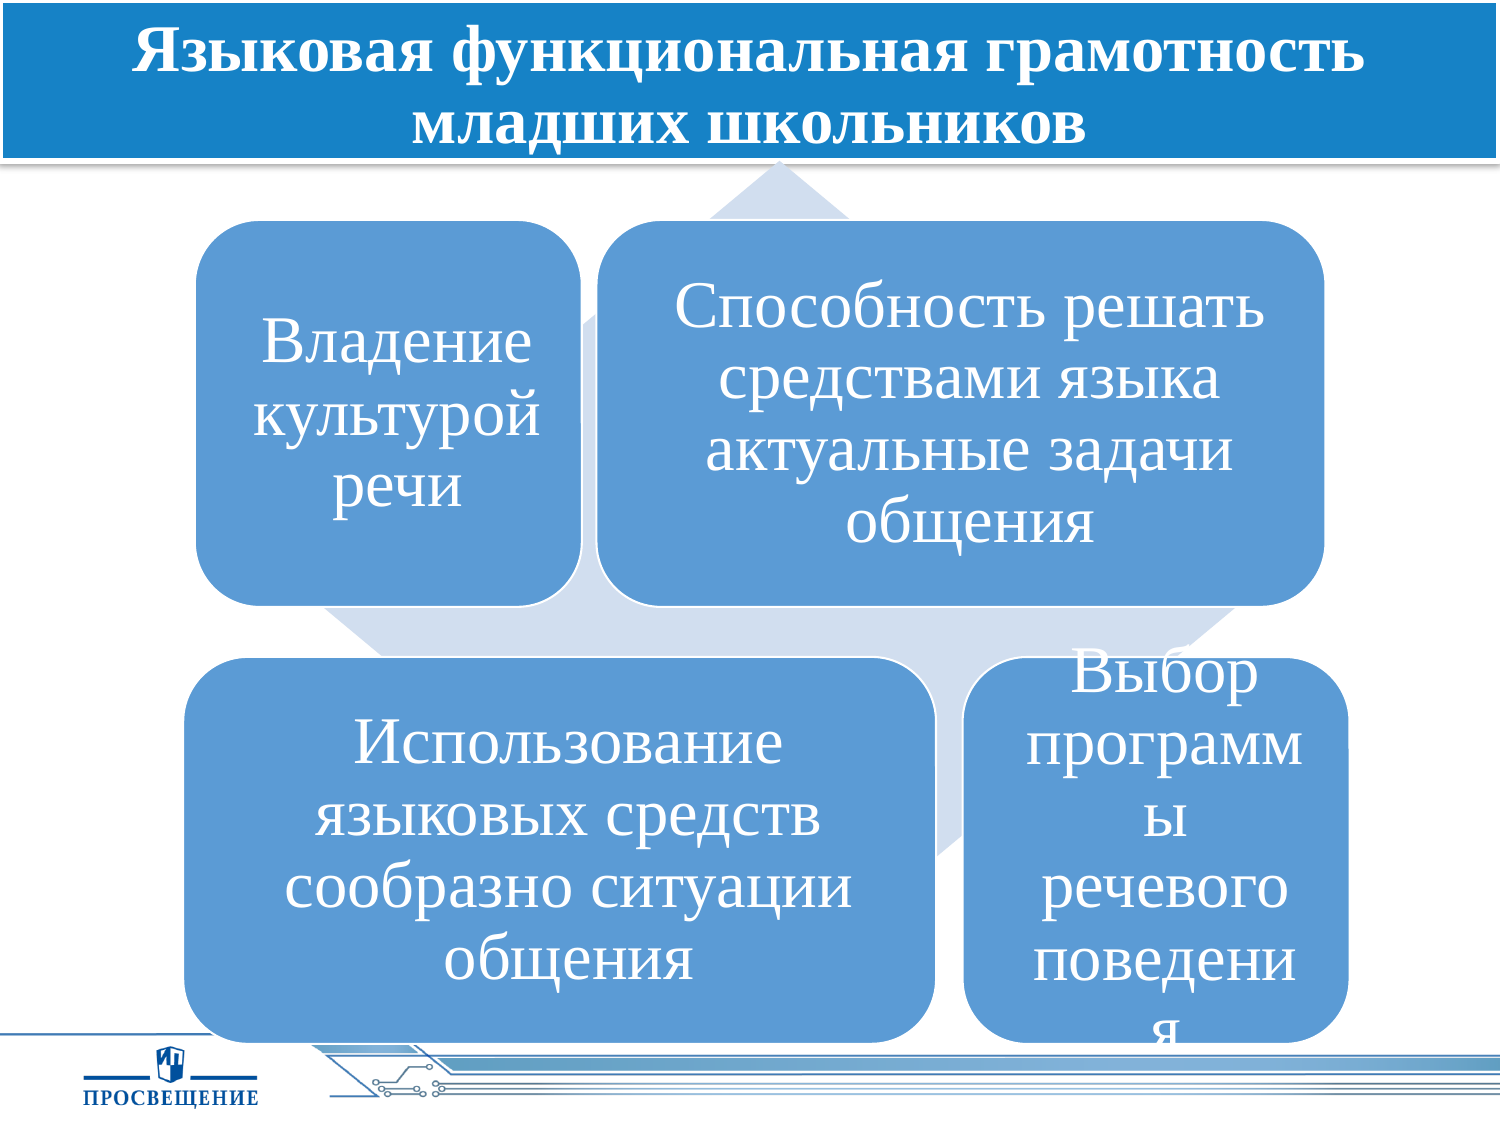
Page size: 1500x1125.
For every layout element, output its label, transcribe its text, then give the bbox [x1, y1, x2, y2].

picture [0, 1033, 1500, 1109]
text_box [88, 101, 1424, 1094]
title Языковая функциональная грамотность младших школьников [0, 0, 1500, 173]
